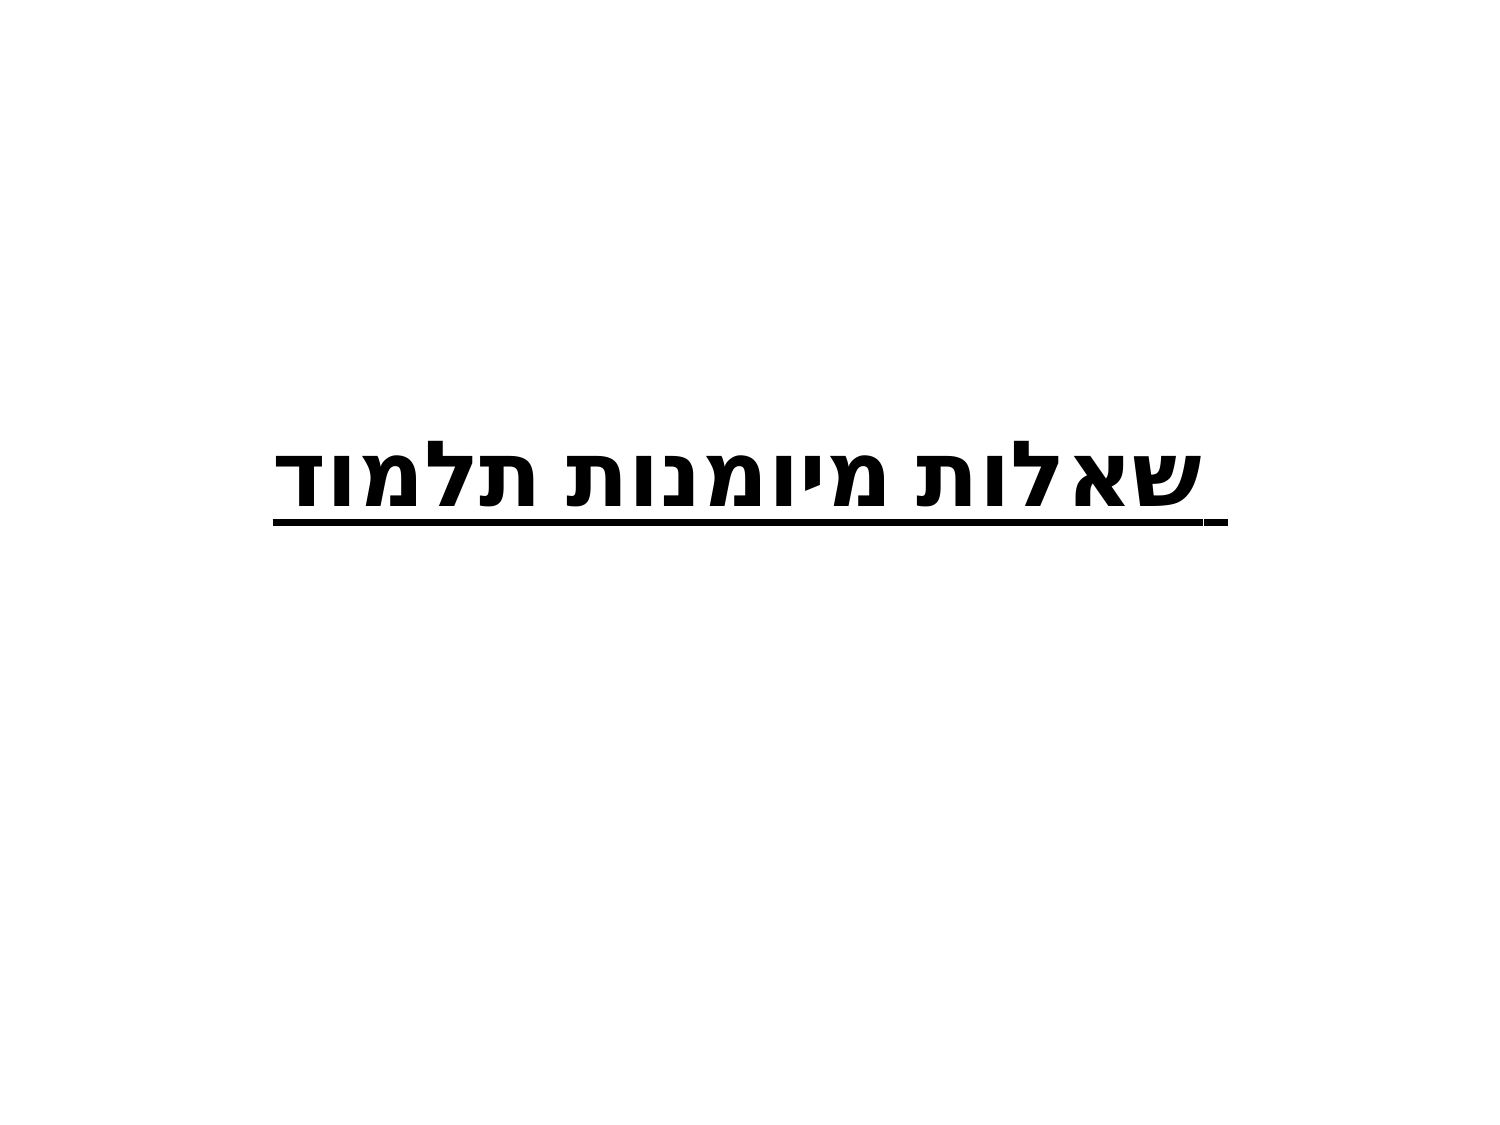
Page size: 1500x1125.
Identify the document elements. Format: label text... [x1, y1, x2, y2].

title שאלות מיומנות תלמוד [112, 349, 1388, 591]
